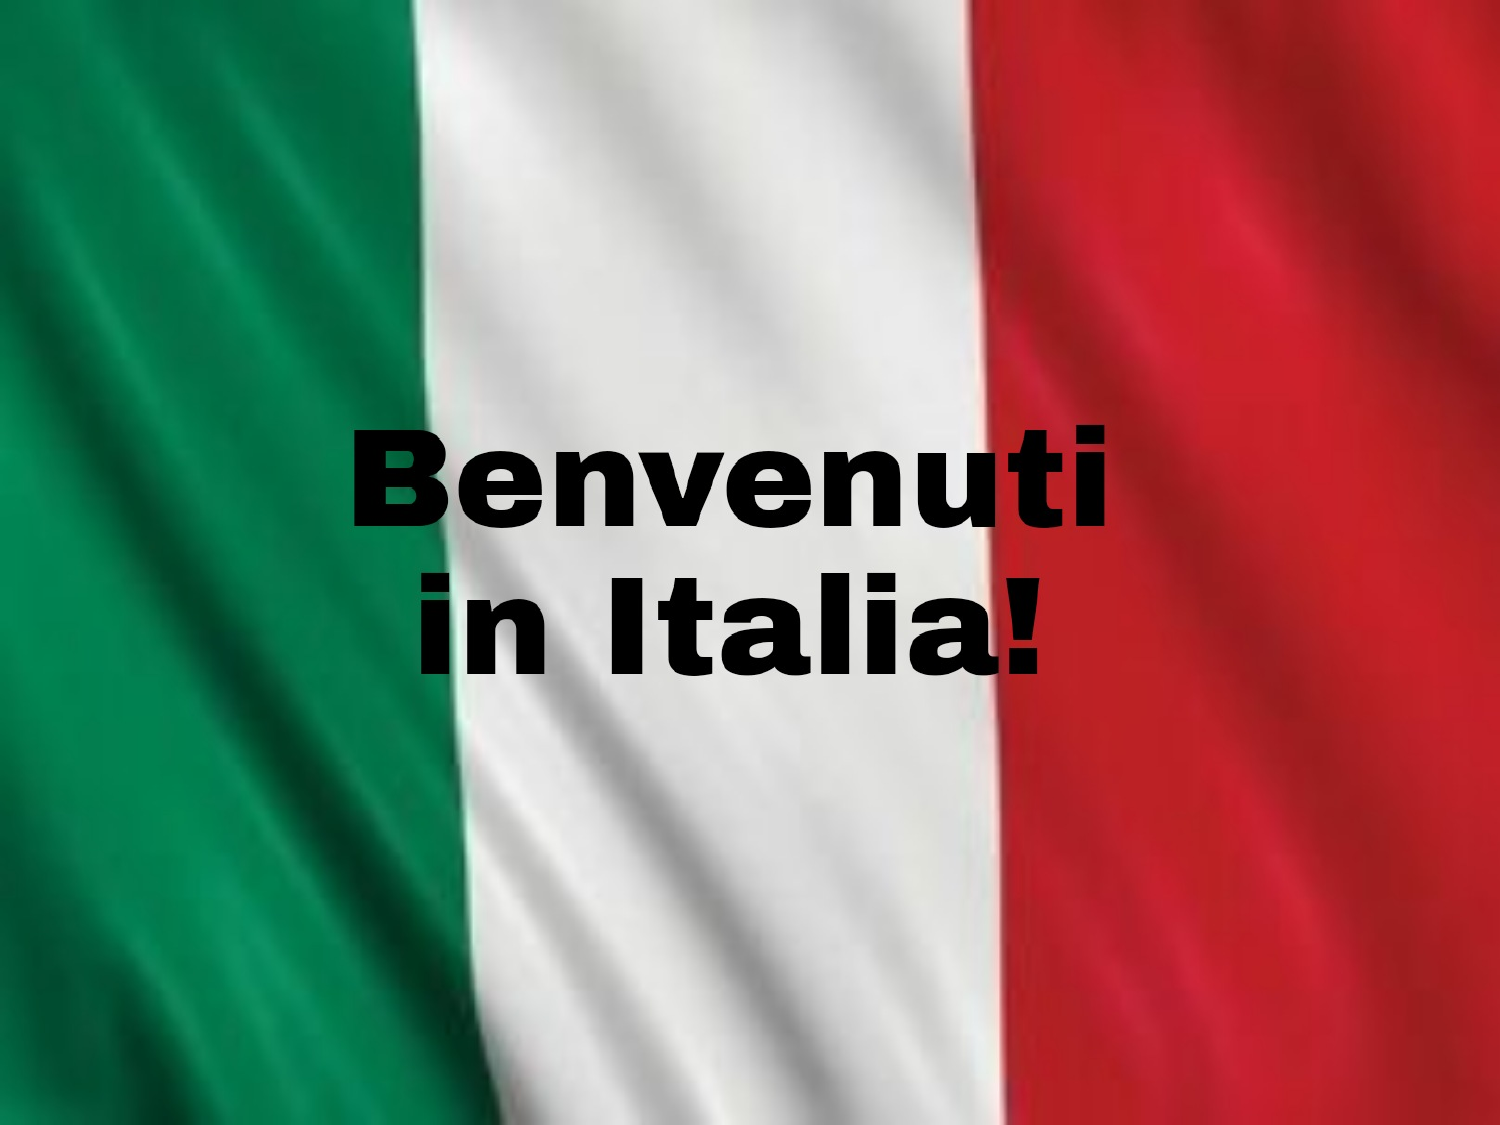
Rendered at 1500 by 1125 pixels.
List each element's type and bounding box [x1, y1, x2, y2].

list [0, 0, 1500, 1125]
